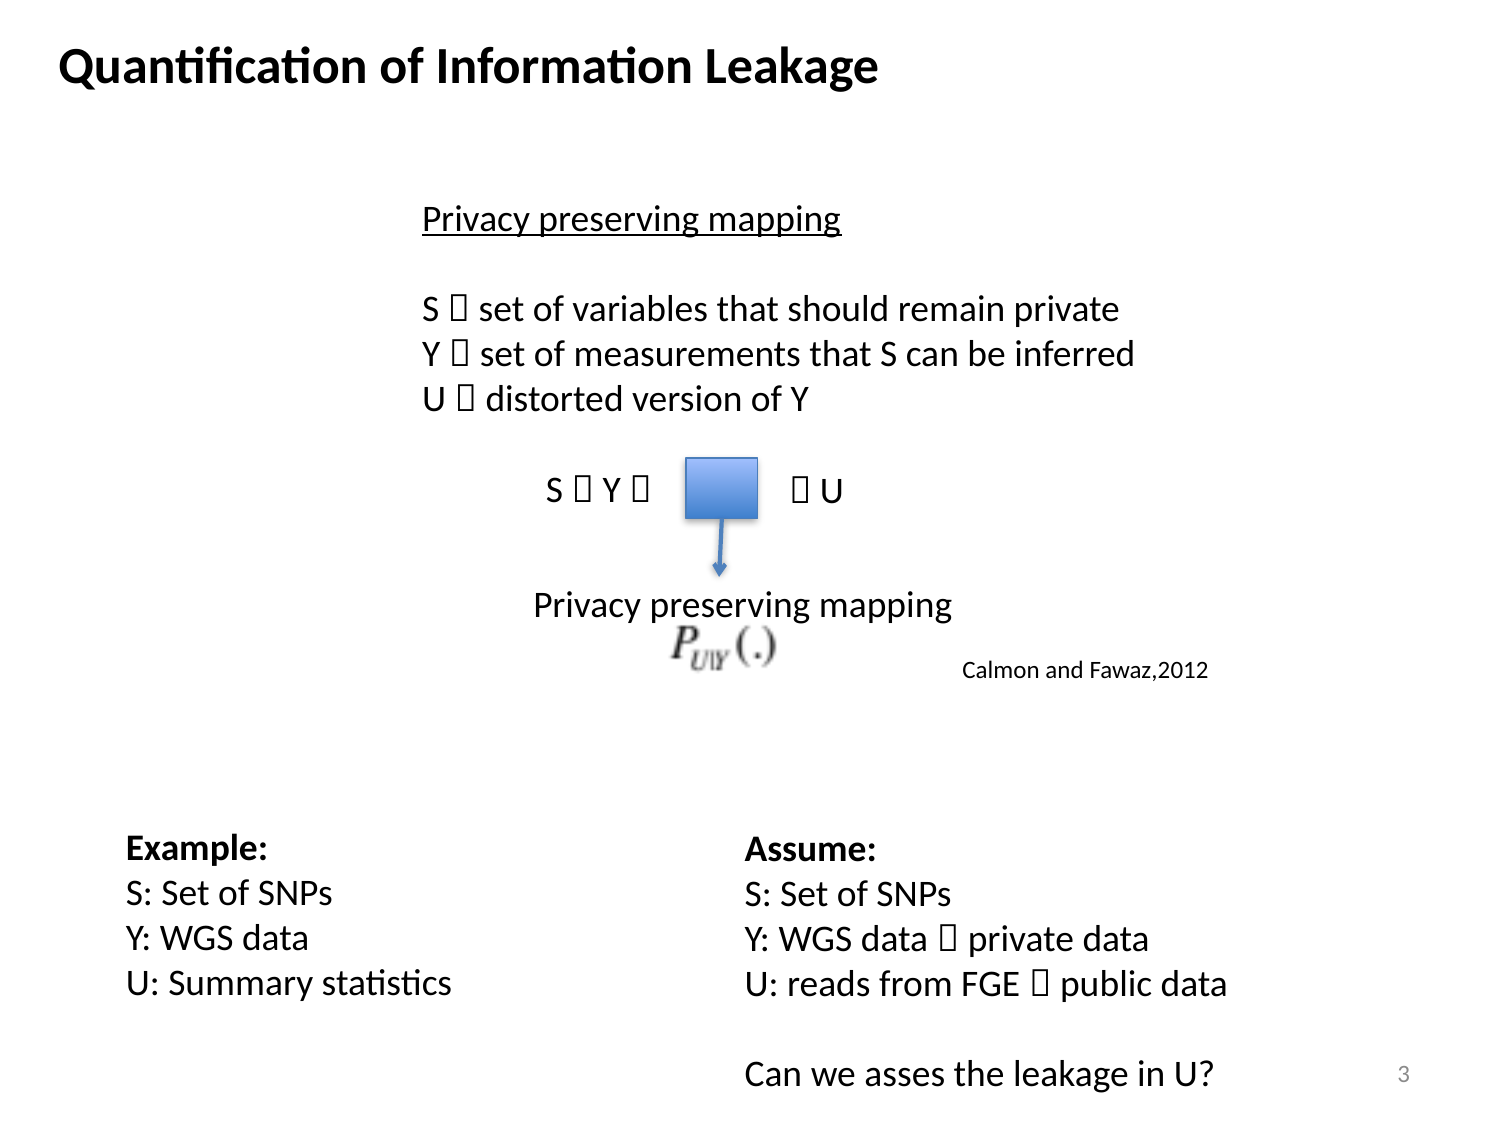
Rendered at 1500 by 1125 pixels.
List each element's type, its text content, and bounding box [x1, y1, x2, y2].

text_box Assume: S: Set of SNPs Y: WGS data  private data U: reads from FGE  public data Can we asses the leakage in U? [729, 817, 1243, 1102]
text_box S  Y  [531, 457, 676, 518]
text_box [685, 457, 758, 519]
text_box  U [774, 459, 860, 519]
text_box Privacy preserving mapping [518, 572, 977, 633]
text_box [664, 615, 780, 677]
list Quantification of Information Leakage [43, 23, 1472, 1075]
text_box Privacy preserving mapping S  set of variables that should remain private Y  set of measurements that S can be inferred U  distorted version of Y [407, 186, 1152, 427]
text_box Calmon and Fawaz,2012 [947, 646, 1225, 692]
text_box Example: S: Set of SNPs Y: WGS data U: Summary statistics [111, 815, 468, 1011]
slide_number 3 [1074, 1042, 1425, 1103]
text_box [718, 518, 723, 578]
